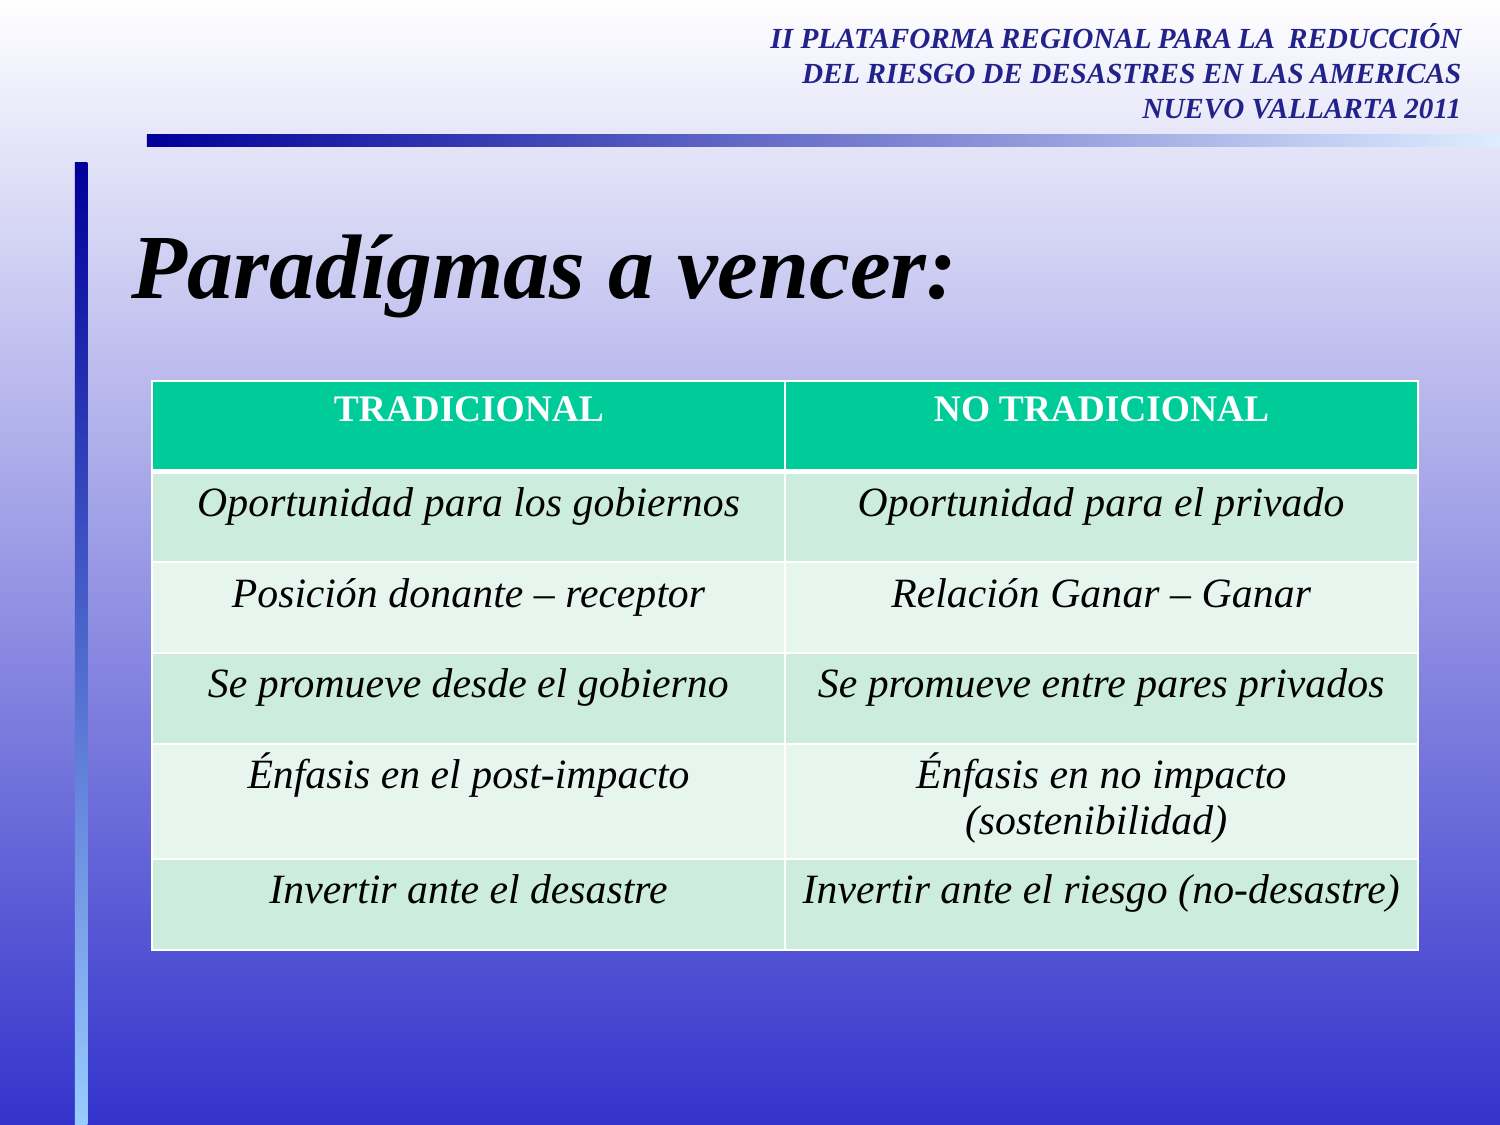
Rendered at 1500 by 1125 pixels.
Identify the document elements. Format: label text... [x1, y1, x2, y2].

table_cell Relación Ganar – Ganar [786, 563, 1417, 652]
table_cell Énfasis en no impacto (sostenibilidad) [786, 745, 1417, 858]
table_header TRADICIONAL [153, 382, 784, 469]
table_cell Invertir ante el riesgo (no-desastre) [786, 860, 1417, 949]
text_box II PLATAFORMA REGIONAL PARA LA REDUCCIÓN DEL RIESGO DE DESASTRES EN LAS AMERICAS NUEVO VALLARTA 2011 [714, 11, 1477, 132]
text_box Paradígmas a vencer: [117, 199, 1383, 324]
table_cell Se promueve entre pares privados [786, 654, 1417, 743]
table_cell Posición donante – receptor [153, 563, 784, 652]
table_cell Se promueve desde el gobierno [153, 654, 784, 743]
table_cell Énfasis en el post-impacto [153, 745, 784, 858]
table_header NO TRADICIONAL [786, 382, 1417, 469]
table_cell Oportunidad para el privado [786, 474, 1417, 561]
table_cell Invertir ante el desastre [153, 860, 784, 949]
table_cell Oportunidad para los gobiernos [153, 474, 784, 561]
